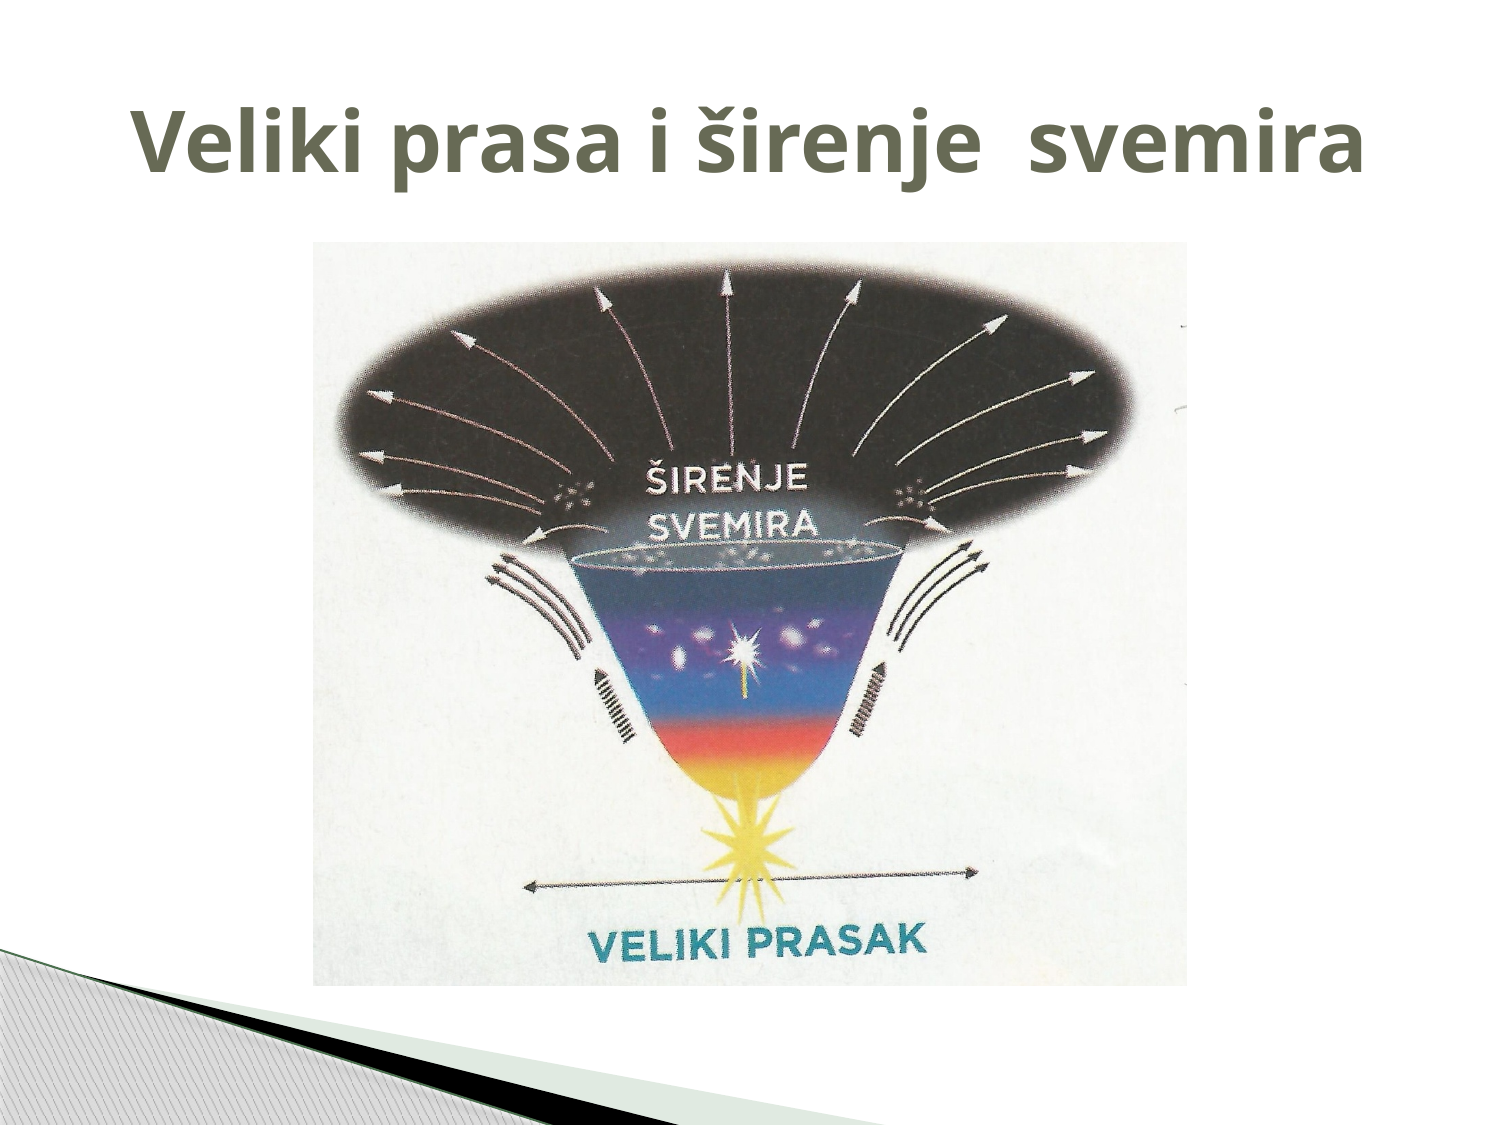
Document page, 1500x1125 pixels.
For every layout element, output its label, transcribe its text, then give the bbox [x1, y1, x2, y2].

title Veliki prasa i širenje svemira [75, 45, 1425, 233]
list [312, 242, 1187, 986]
